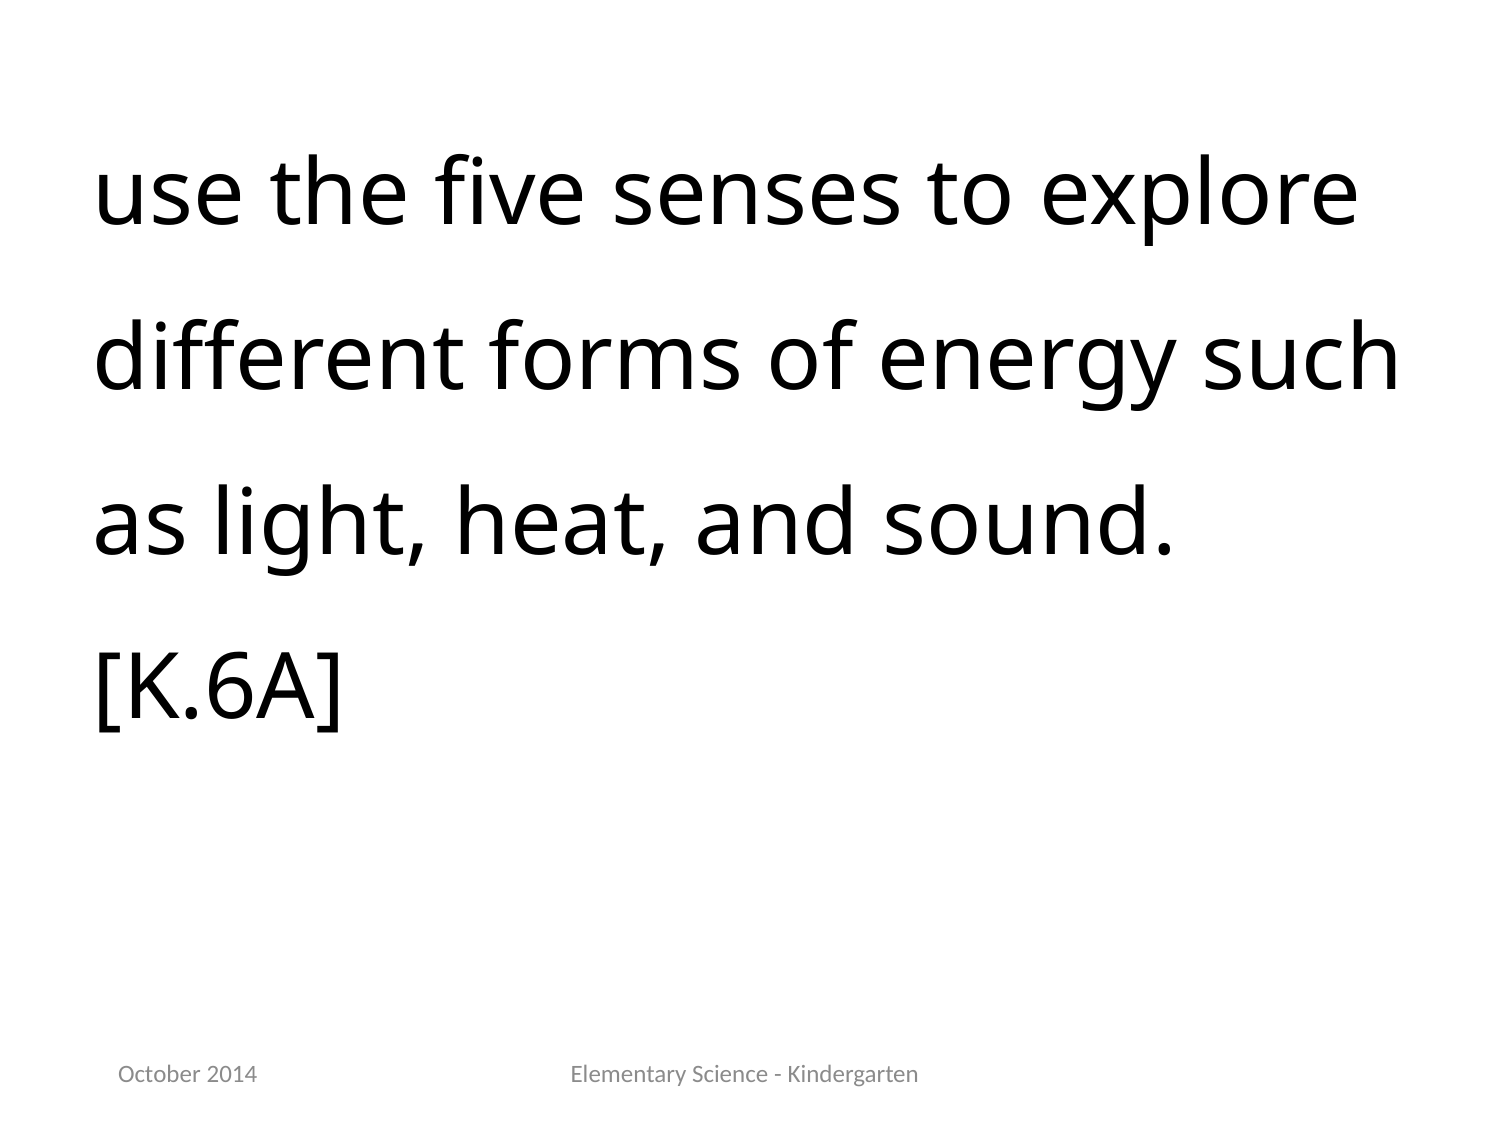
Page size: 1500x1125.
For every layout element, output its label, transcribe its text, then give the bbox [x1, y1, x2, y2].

subtitle use the five senses to explore different forms of energy such as light, heat, and sound.[K.6A] [78, 70, 1429, 1014]
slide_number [103, 1042, 441, 1103]
footer Elementary Science - Kindergarten [492, 1042, 999, 1103]
